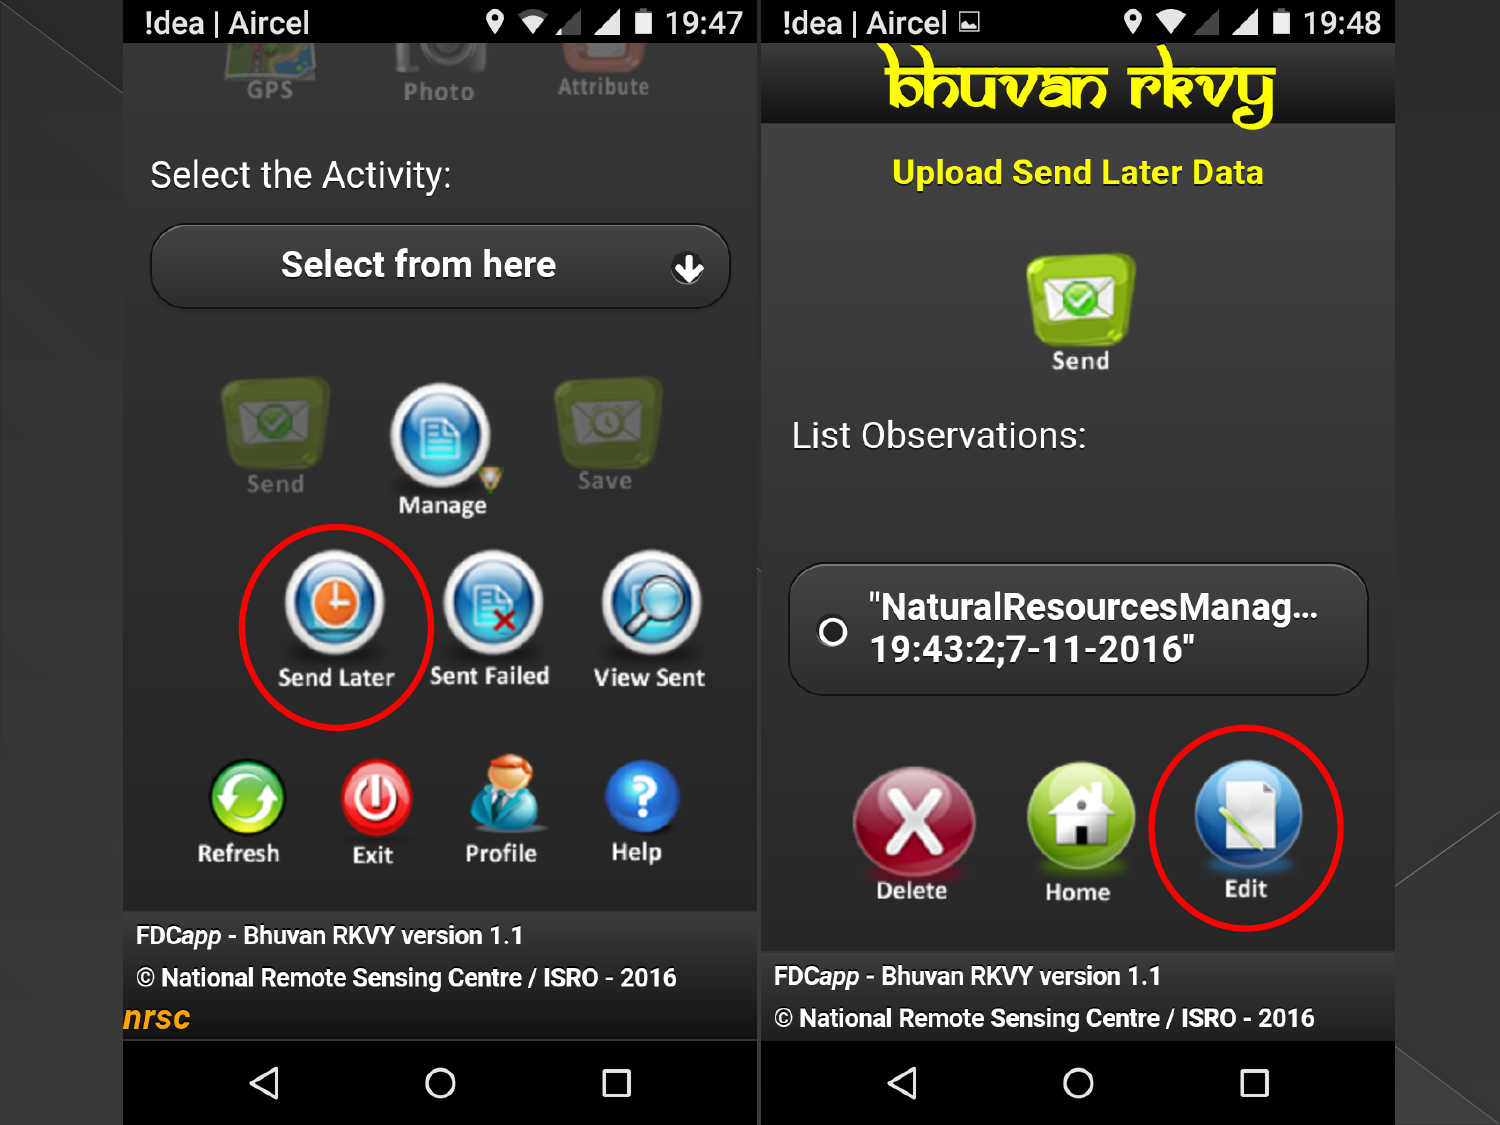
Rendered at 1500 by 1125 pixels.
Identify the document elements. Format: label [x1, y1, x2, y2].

picture [761, 0, 1395, 1125]
picture [123, 0, 757, 1125]
